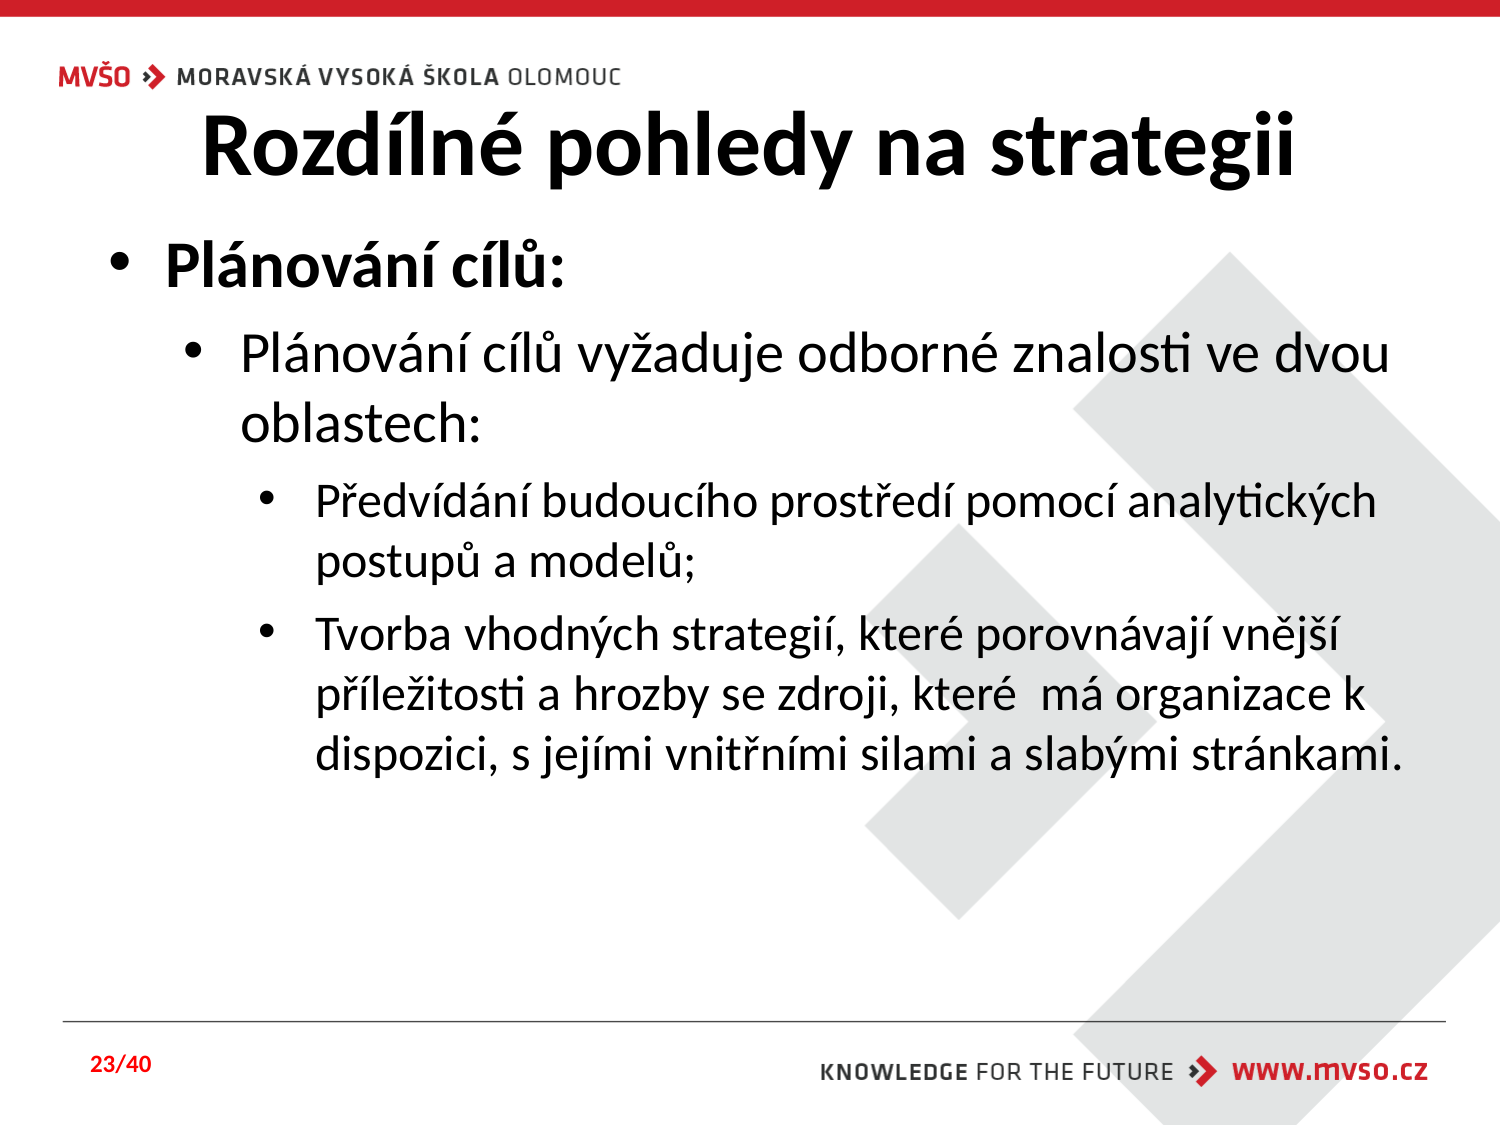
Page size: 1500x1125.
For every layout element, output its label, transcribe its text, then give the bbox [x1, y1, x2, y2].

title Rozdílné pohledy na strategii [75, 45, 1425, 213]
list Plánování cílů: Plánování cílů vyžaduje odborné znalosti ve dvou oblastech: Předvídání budoucího prostředí pomocí analytických postupů a modelů; Tvorba vhodných strategií, které porovnávají vnější příležitosti a hrozby se zdroji, které má organizace k dispozici, s jejími vnitřními silami a slabými stránkami. [75, 213, 1425, 956]
picture [0, 0, 1500, 1125]
text_box 23/40 [74, 1040, 213, 1085]
